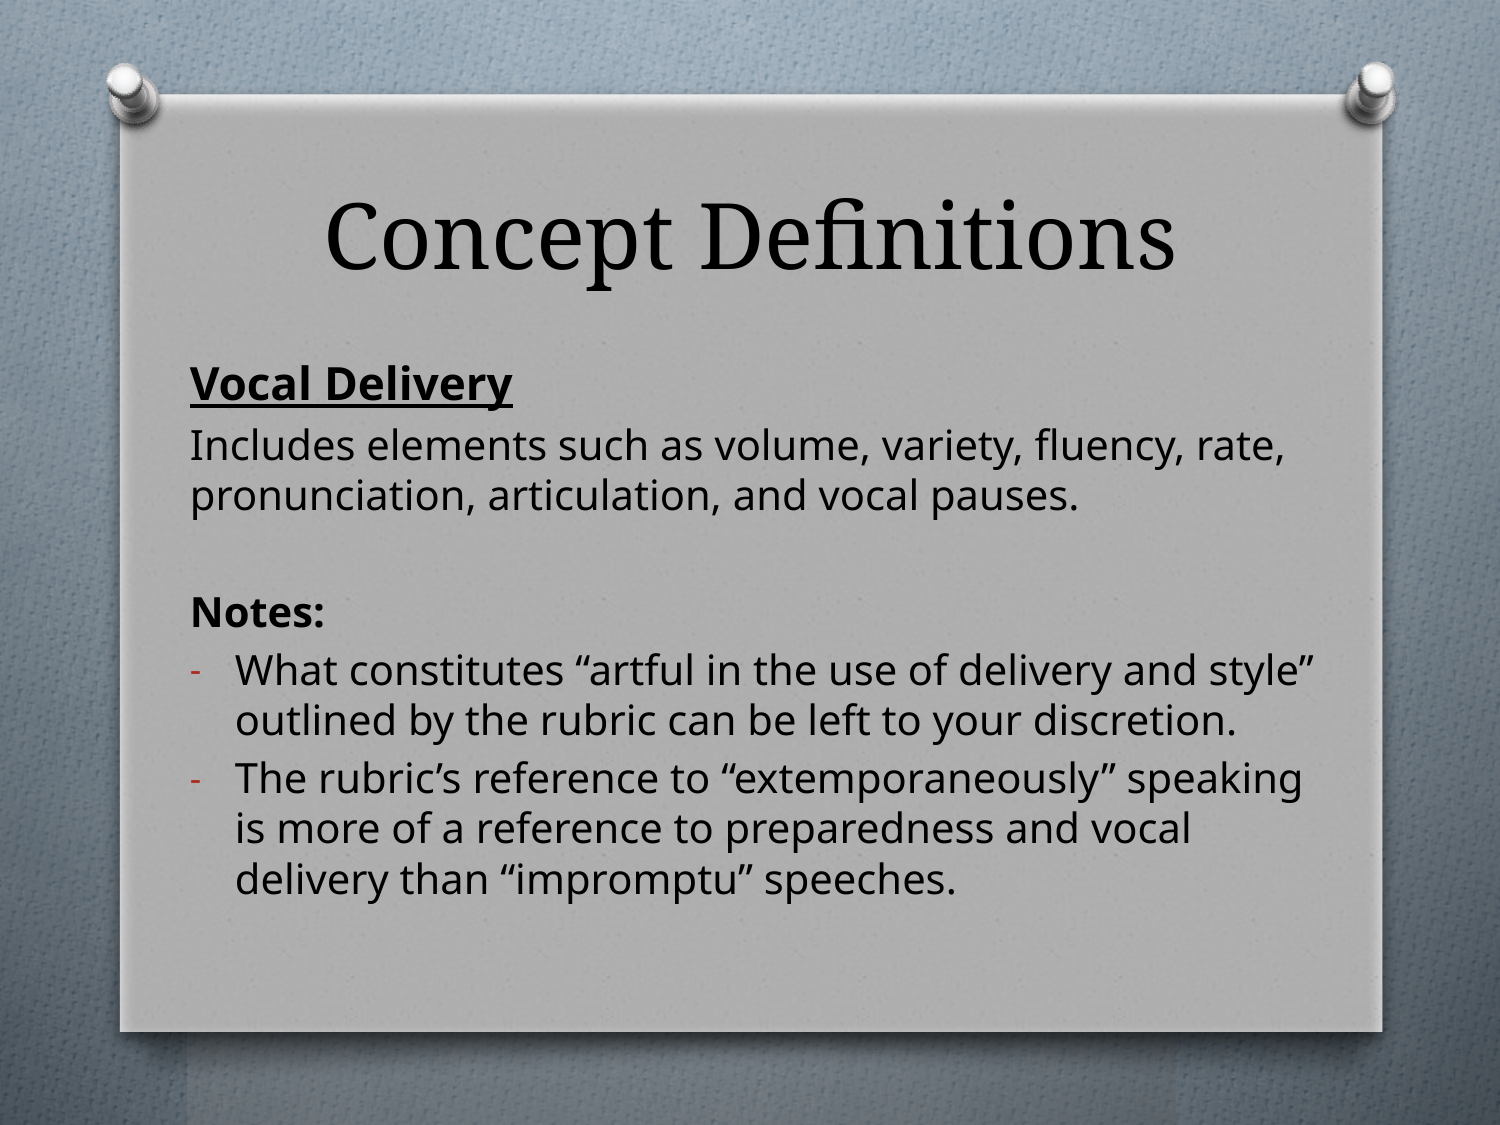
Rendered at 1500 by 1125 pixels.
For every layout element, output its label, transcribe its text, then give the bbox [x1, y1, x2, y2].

picture [1317, 35, 1439, 156]
picture [75, 29, 198, 153]
title Concept Definitions [179, 134, 1323, 332]
list Vocal Delivery Includes elements such as volume, variety, fluency, rate, pronunciation, articulation, and vocal pauses. Notes: What constitutes “artful in the use of delivery and style” outlined by the rubric can be left to your discretion. The rubric’s reference to “extemporaneously” speaking is more of a reference to preparedness and vocal delivery than “impromptu” speeches. [174, 347, 1338, 939]
